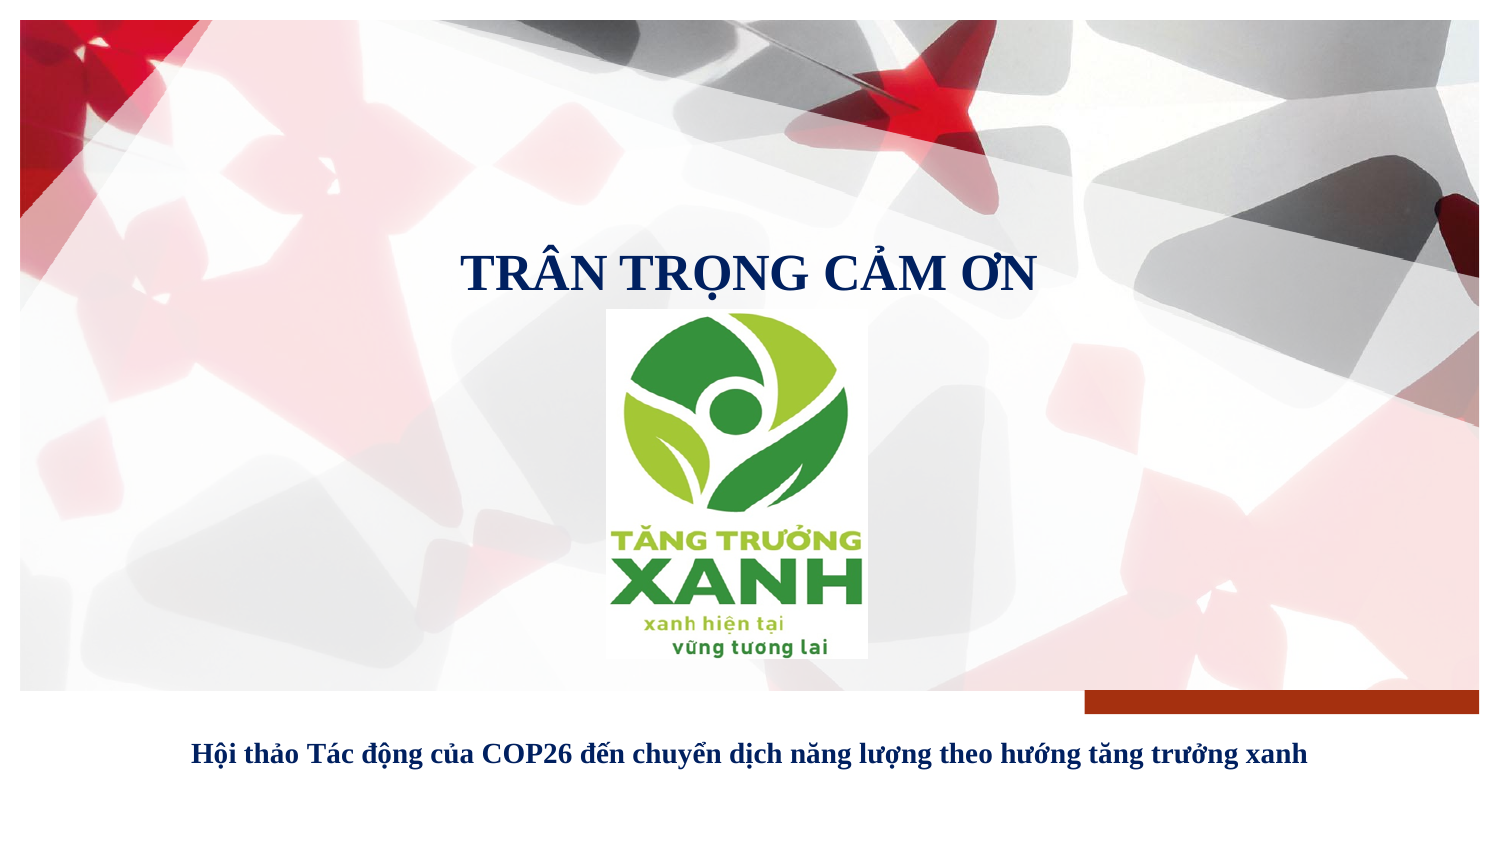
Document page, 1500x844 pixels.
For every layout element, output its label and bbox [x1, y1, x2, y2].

picture [0, 0, 1500, 691]
